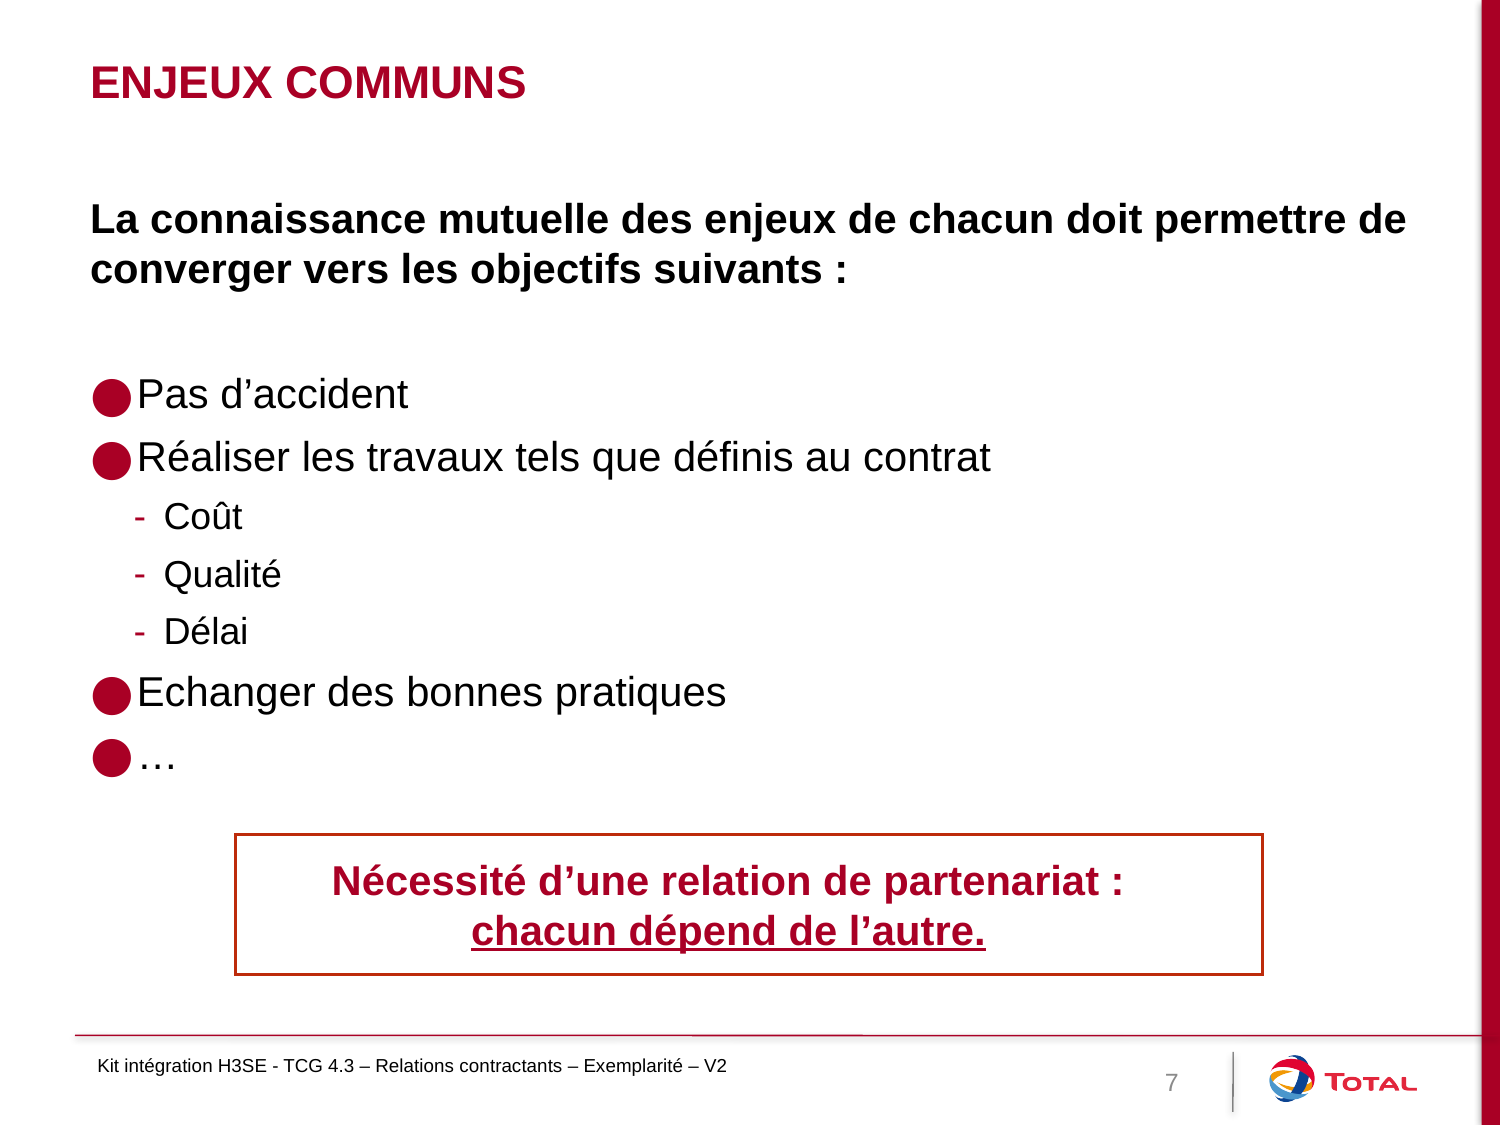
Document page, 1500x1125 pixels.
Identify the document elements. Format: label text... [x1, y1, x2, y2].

title Enjeux communs [75, 45, 1424, 150]
picture [1260, 1045, 1426, 1112]
text_box Nécessité d’une relation de partenariat : chacun dépend de l’autre. [235, 834, 1263, 975]
footer Kit intégration H3SE - TCG 4.3 – Relations contractants – Exemplarité – V2 [97, 1035, 1010, 1095]
slide_number 7 [1074, 1051, 1194, 1112]
list La connaissance mutuelle des enjeux de chacun doit permettre de converger vers les objectifs suivants : Pas d’accident Réaliser les travaux tels que définis au contrat Coût Qualité Délai Echanger des bonnes pratiques … [75, 184, 1424, 1012]
